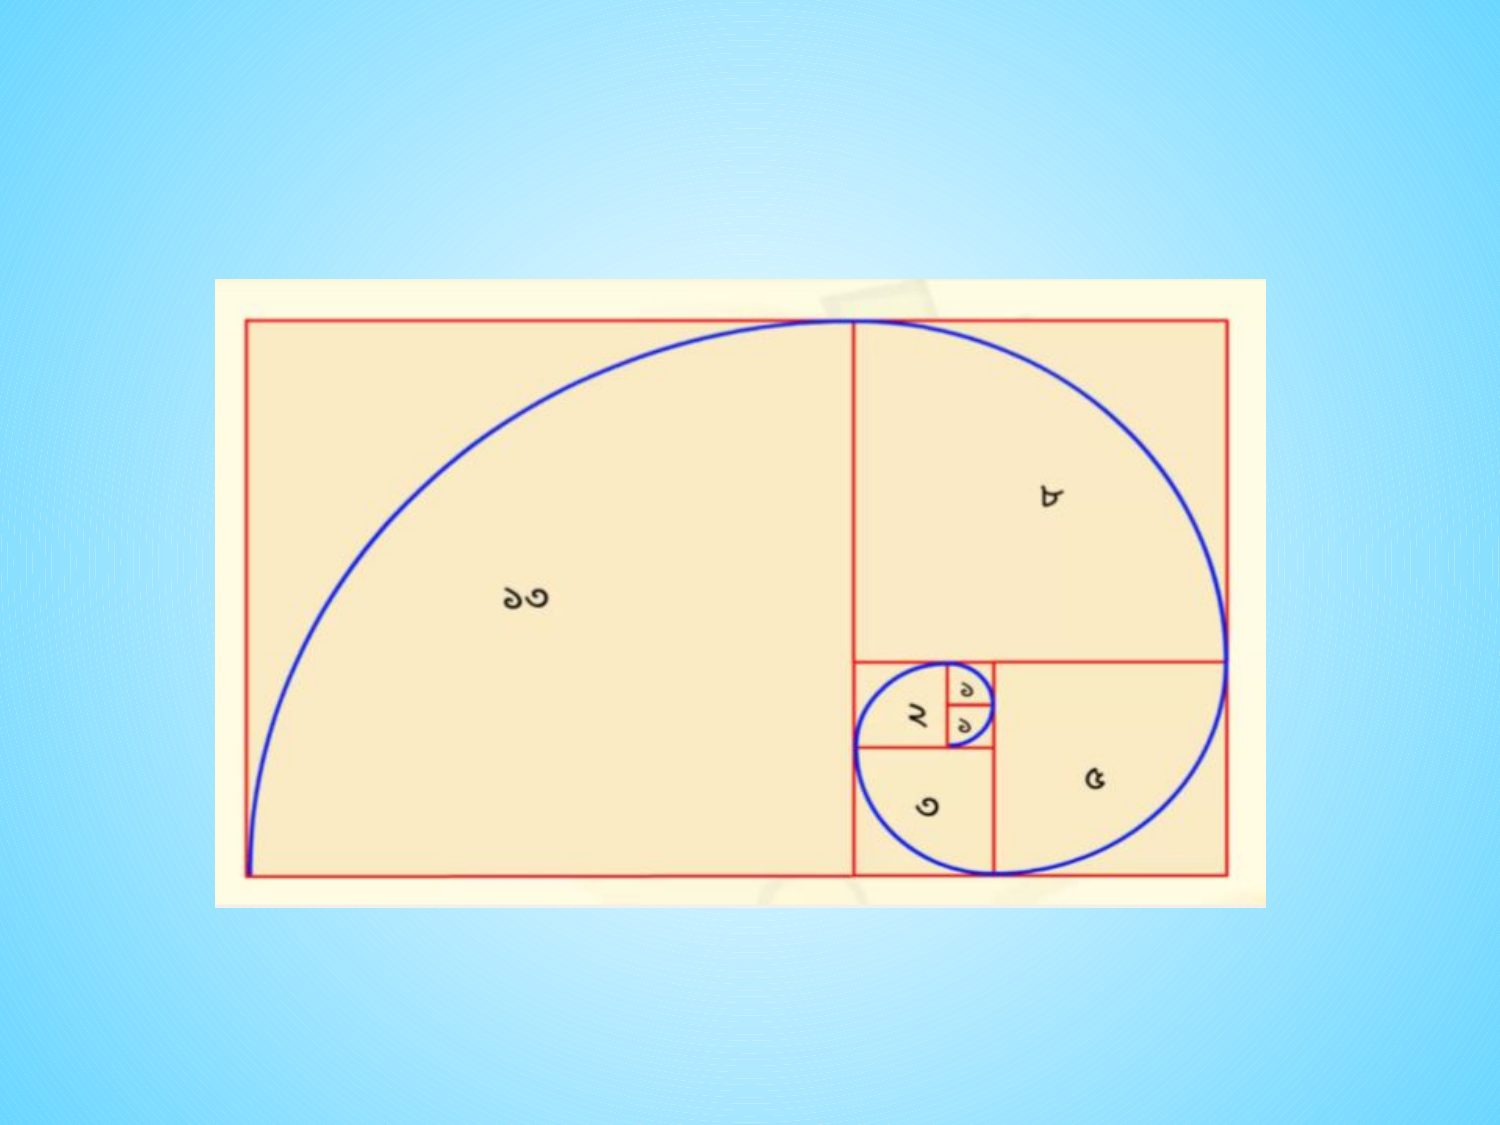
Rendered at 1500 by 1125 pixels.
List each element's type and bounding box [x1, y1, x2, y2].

picture [215, 279, 1266, 908]
